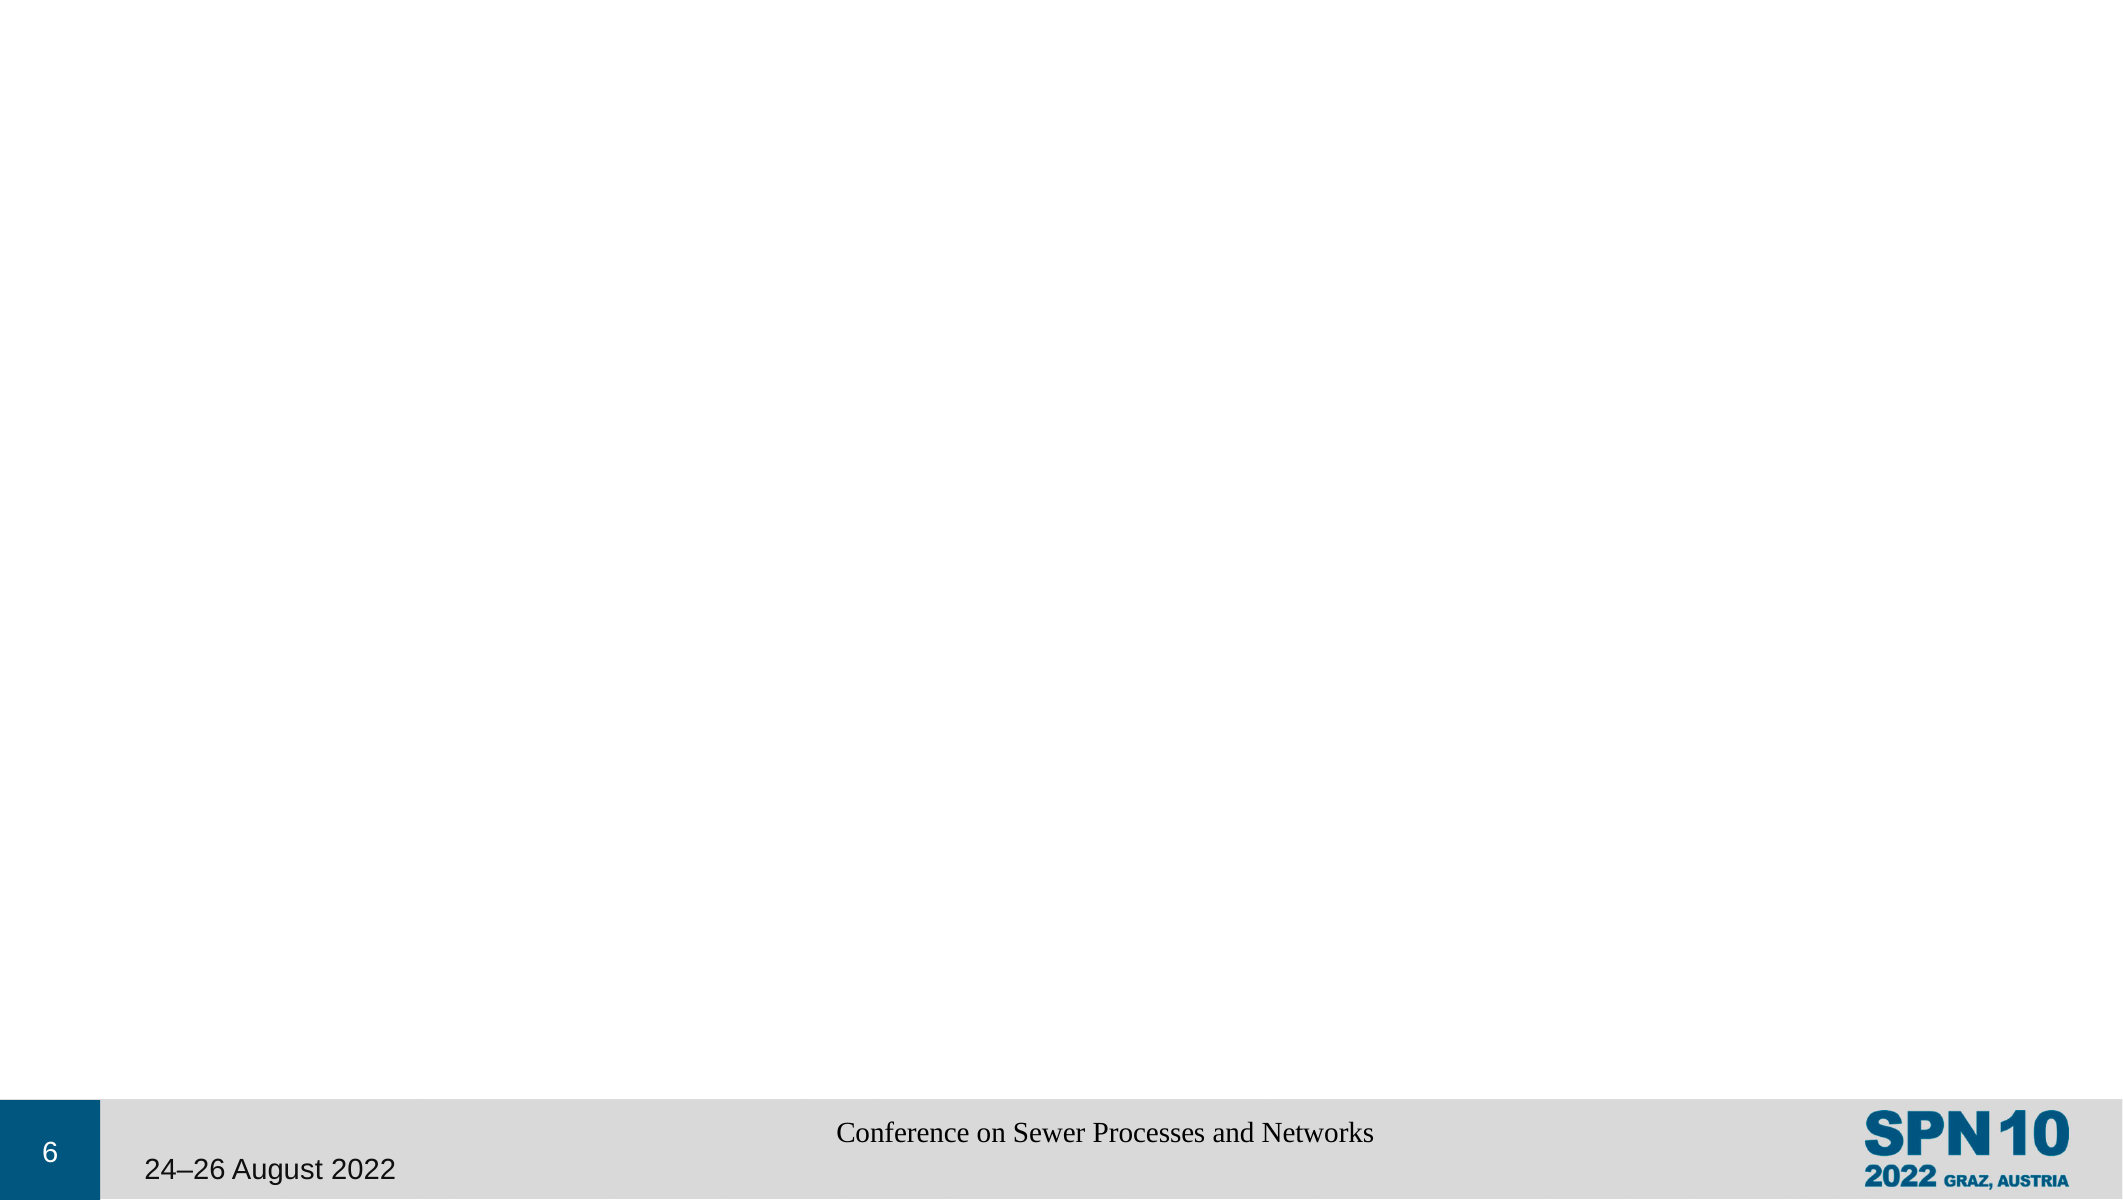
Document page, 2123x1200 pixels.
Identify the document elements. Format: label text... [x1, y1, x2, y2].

footer Conference on Sewer Processes and Networks [144, 1112, 2067, 1149]
slide_number 6 [0, 1100, 101, 1200]
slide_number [144, 1149, 2067, 1186]
picture [101, 1099, 2123, 1199]
